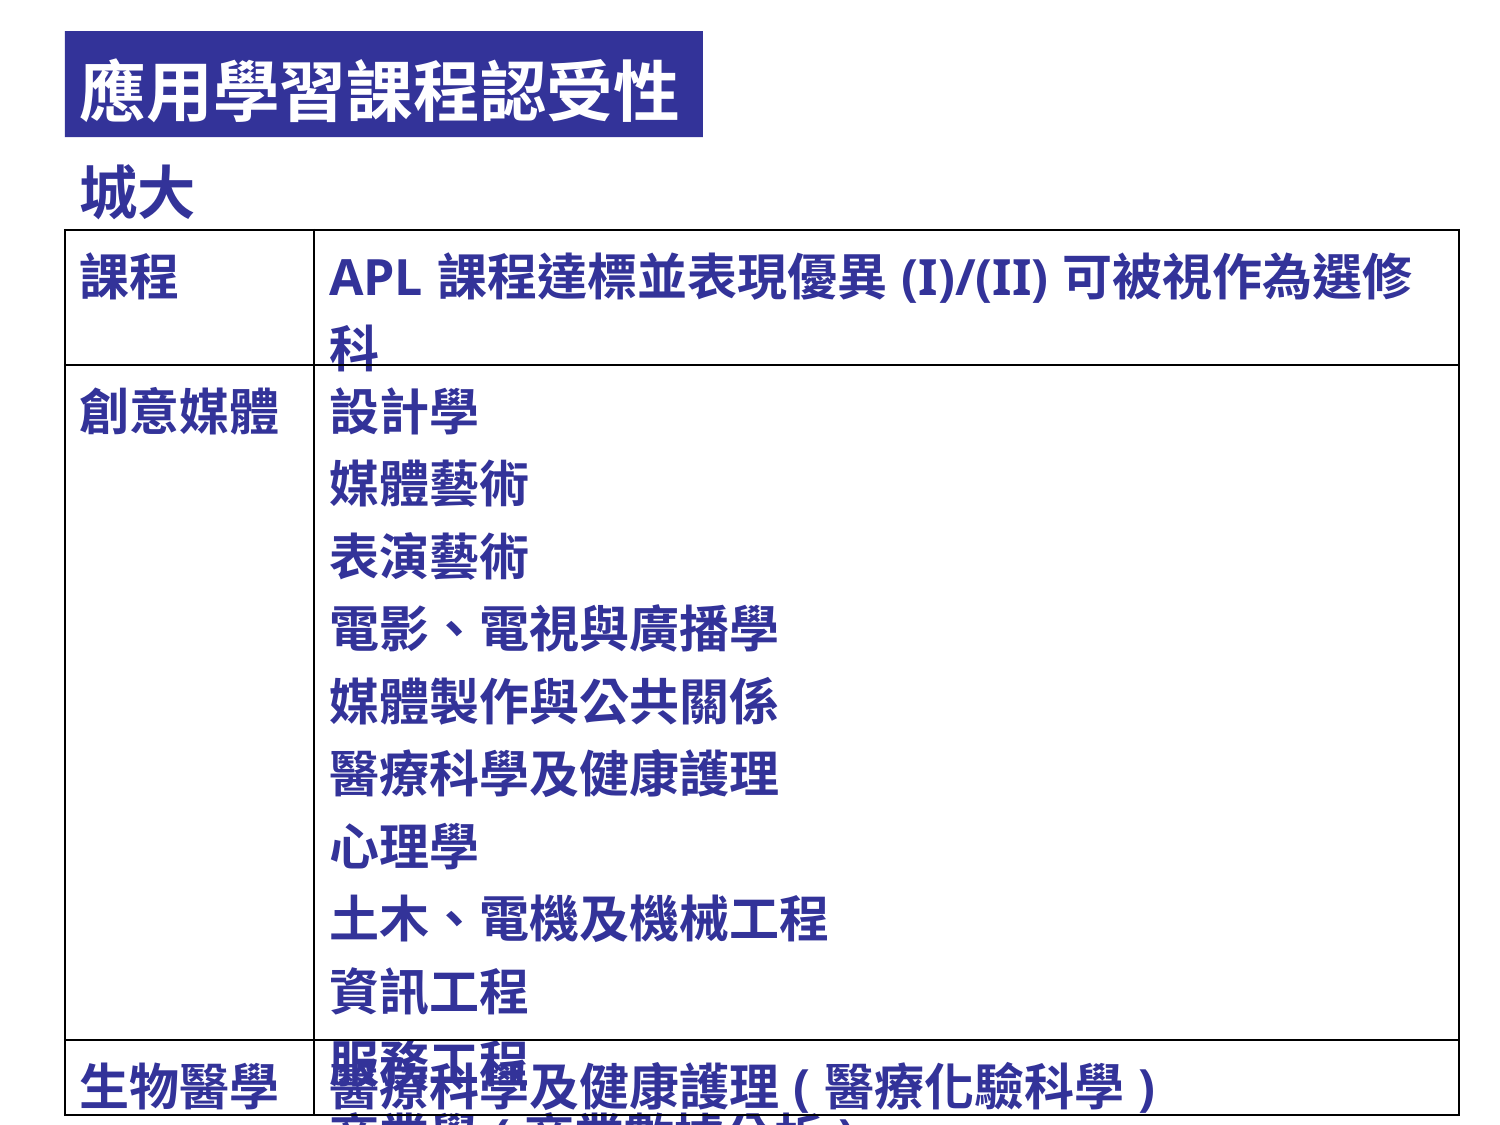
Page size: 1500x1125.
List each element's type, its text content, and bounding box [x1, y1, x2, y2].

title 應用學習課程認受性 [64, 31, 703, 138]
table_cell 醫療科學及健康護理(醫療化驗科學) [315, 1041, 1458, 1114]
table_header 課程 [66, 231, 313, 364]
table_cell 設計學 媒體藝術 表演藝術 電影、電視與廣播學 媒體製作與公共關係 醫療科學及健康護理 心理學 土木、電機及機械工程 資訊工程 服務工程 商業學(商業數據分析) [315, 366, 1458, 1039]
table_header APL課程達標並表現優異(I)/(II)可被視作為選修科 [315, 231, 1458, 364]
table_cell 生物醫學 [66, 1041, 313, 1114]
text_box 城大 [64, 148, 231, 229]
table_cell 創意媒體 [66, 366, 313, 1039]
